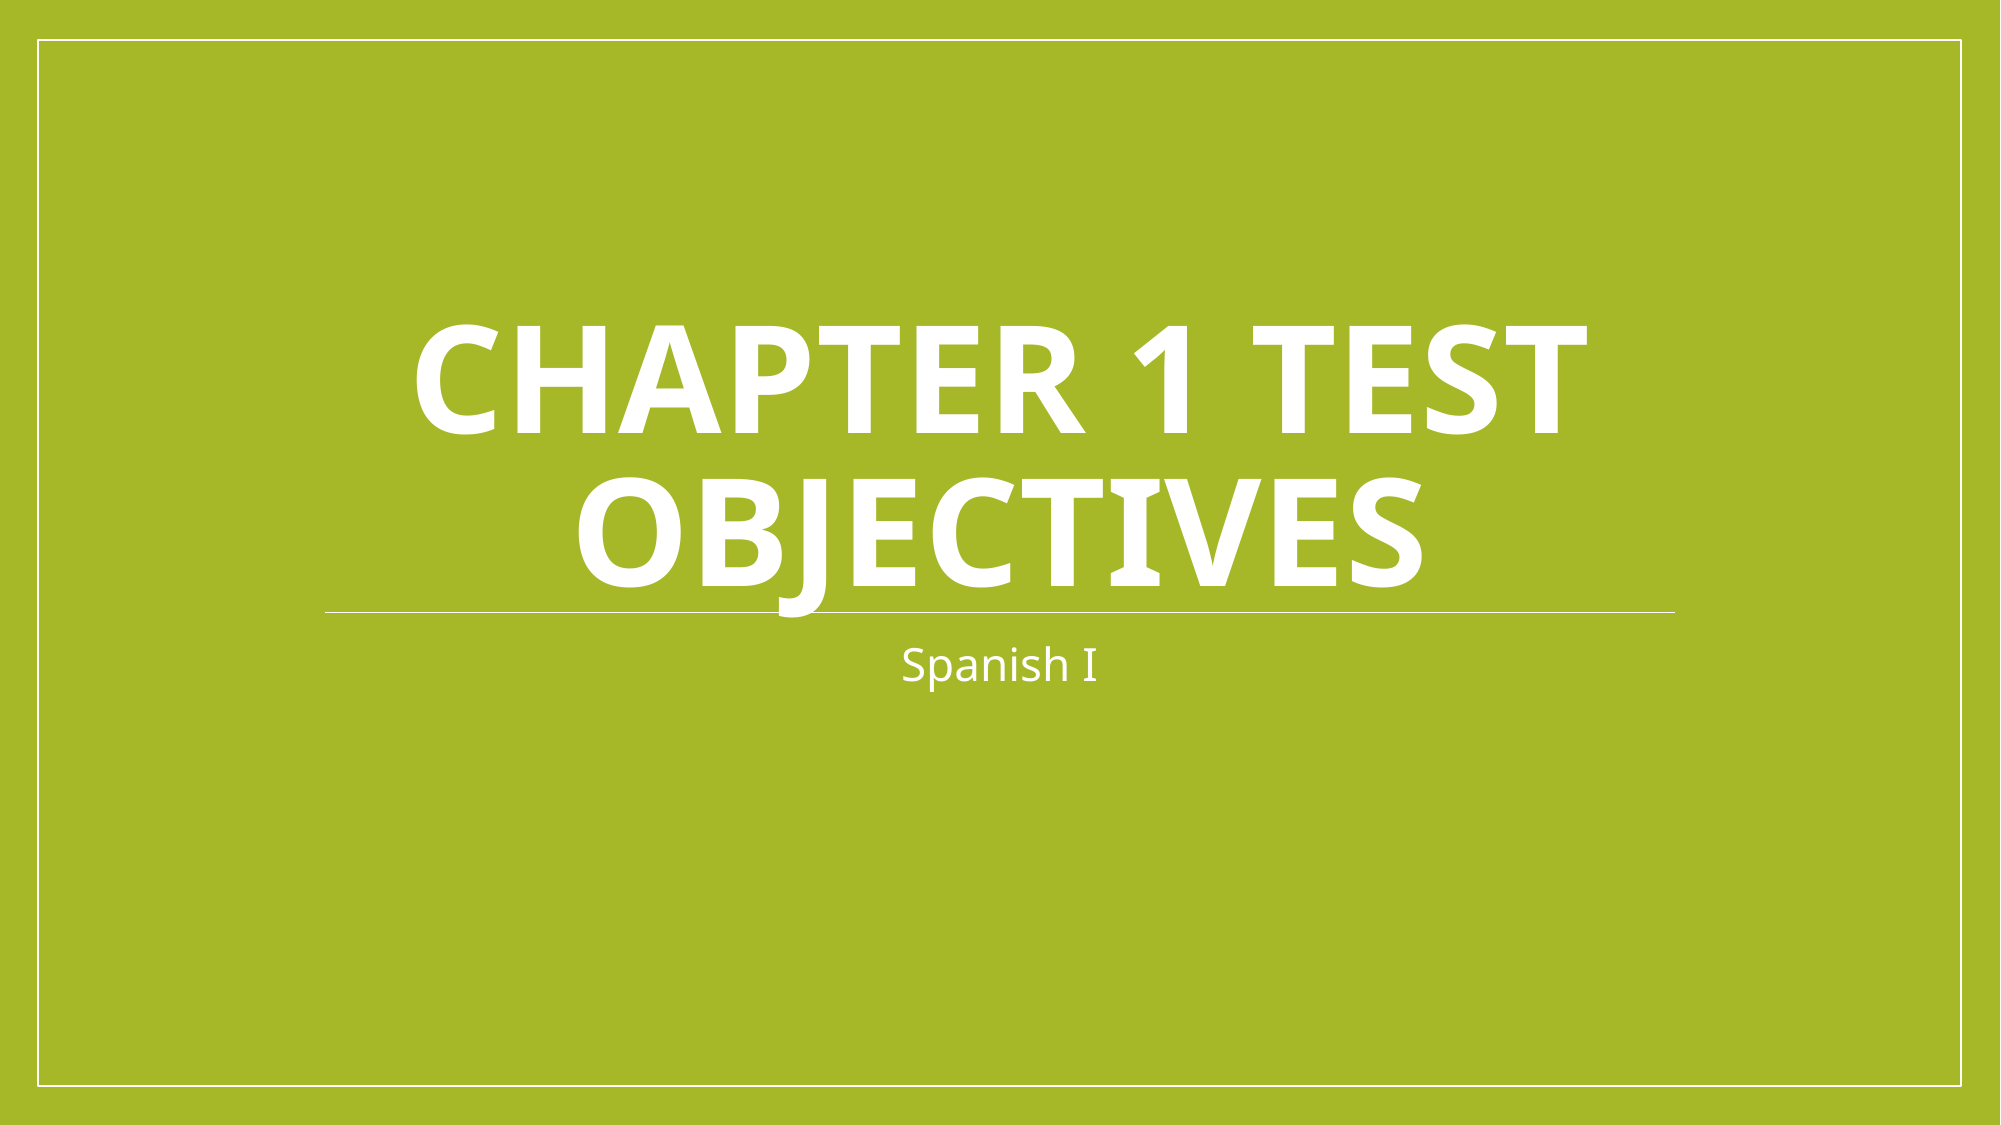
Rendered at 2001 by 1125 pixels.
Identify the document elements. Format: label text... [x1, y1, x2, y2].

title Chapter 1 Test Objectives [182, 144, 1818, 625]
subtitle Spanish I [280, 634, 1719, 863]
